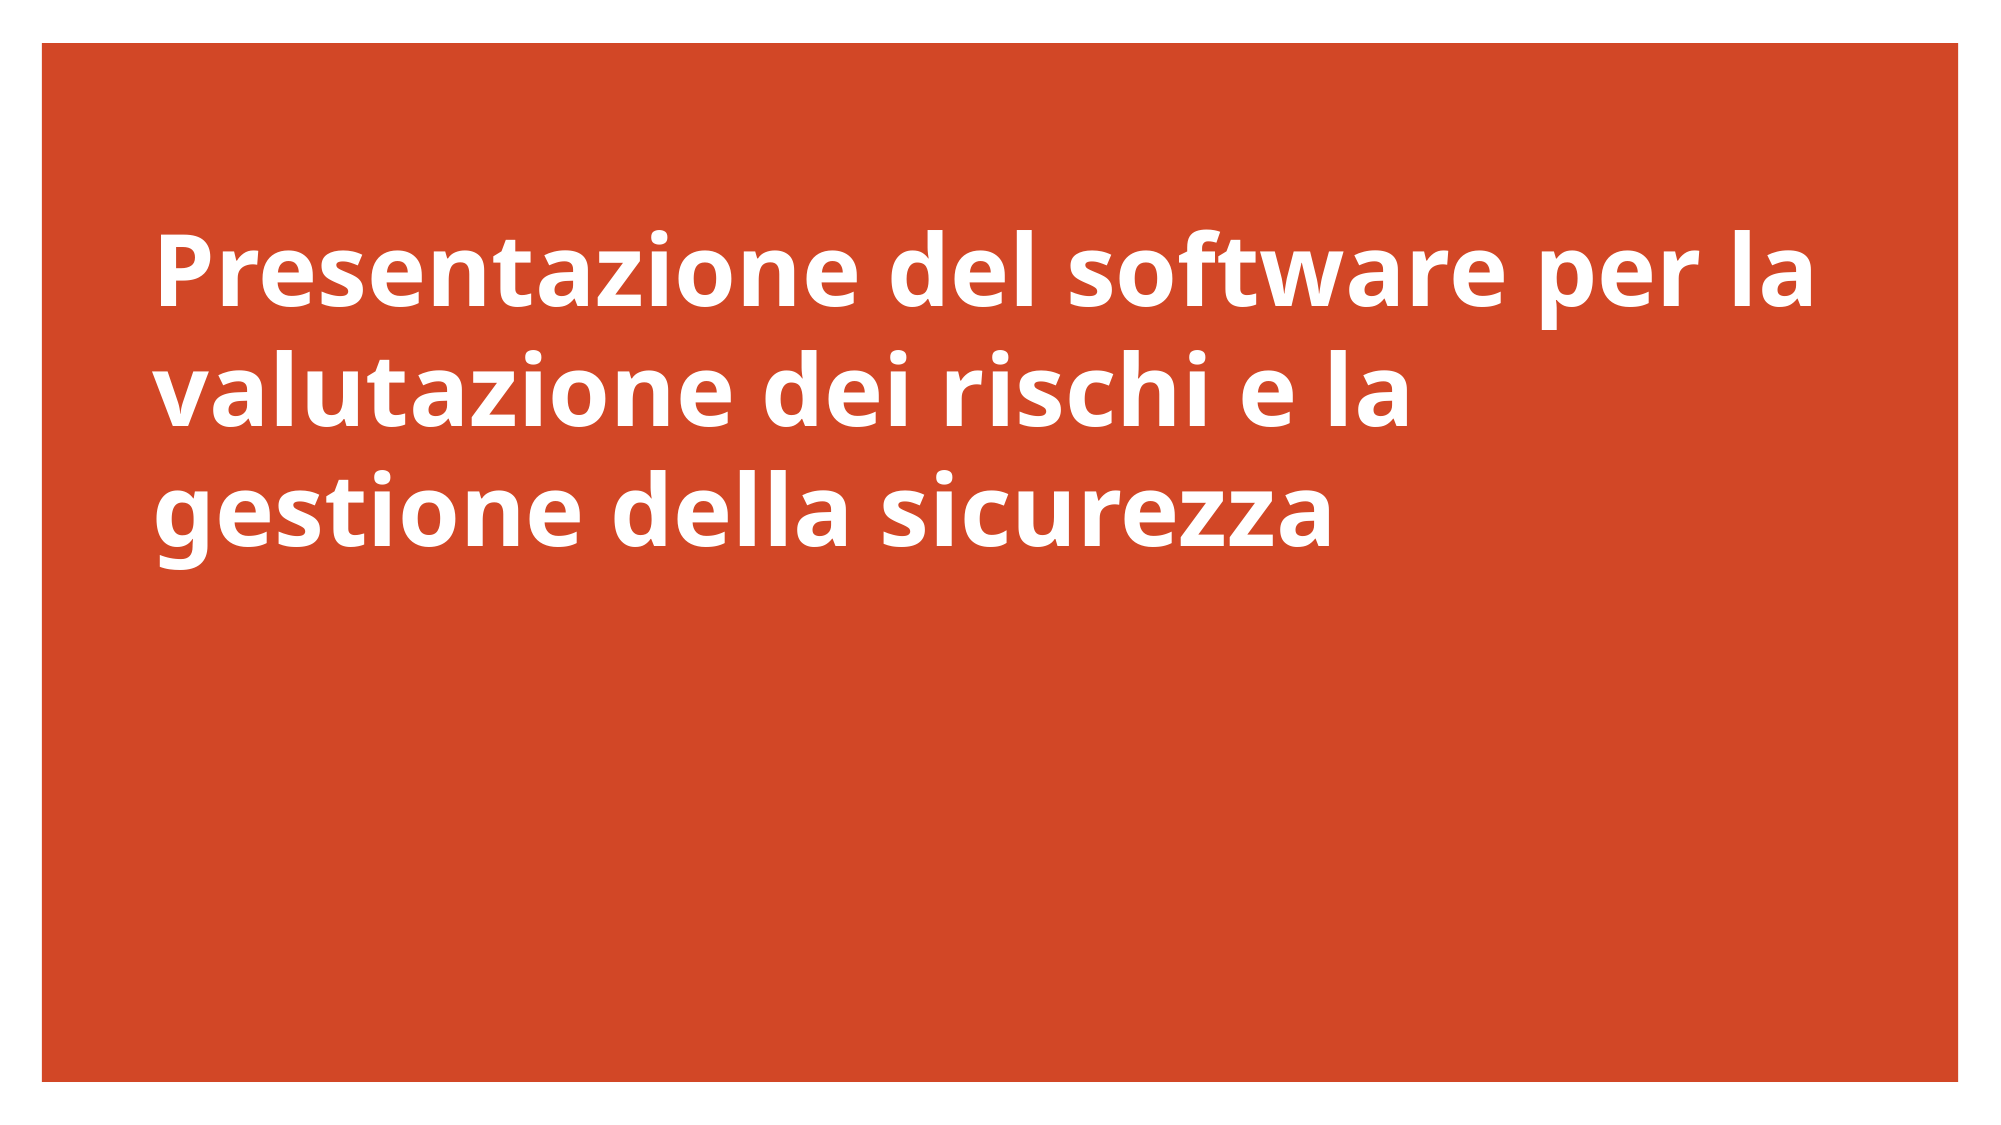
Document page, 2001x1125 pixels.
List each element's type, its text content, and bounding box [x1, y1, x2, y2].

title Presentazione del software per la valutazione dei rischi e la gestione della sicurezza [137, 190, 1863, 583]
